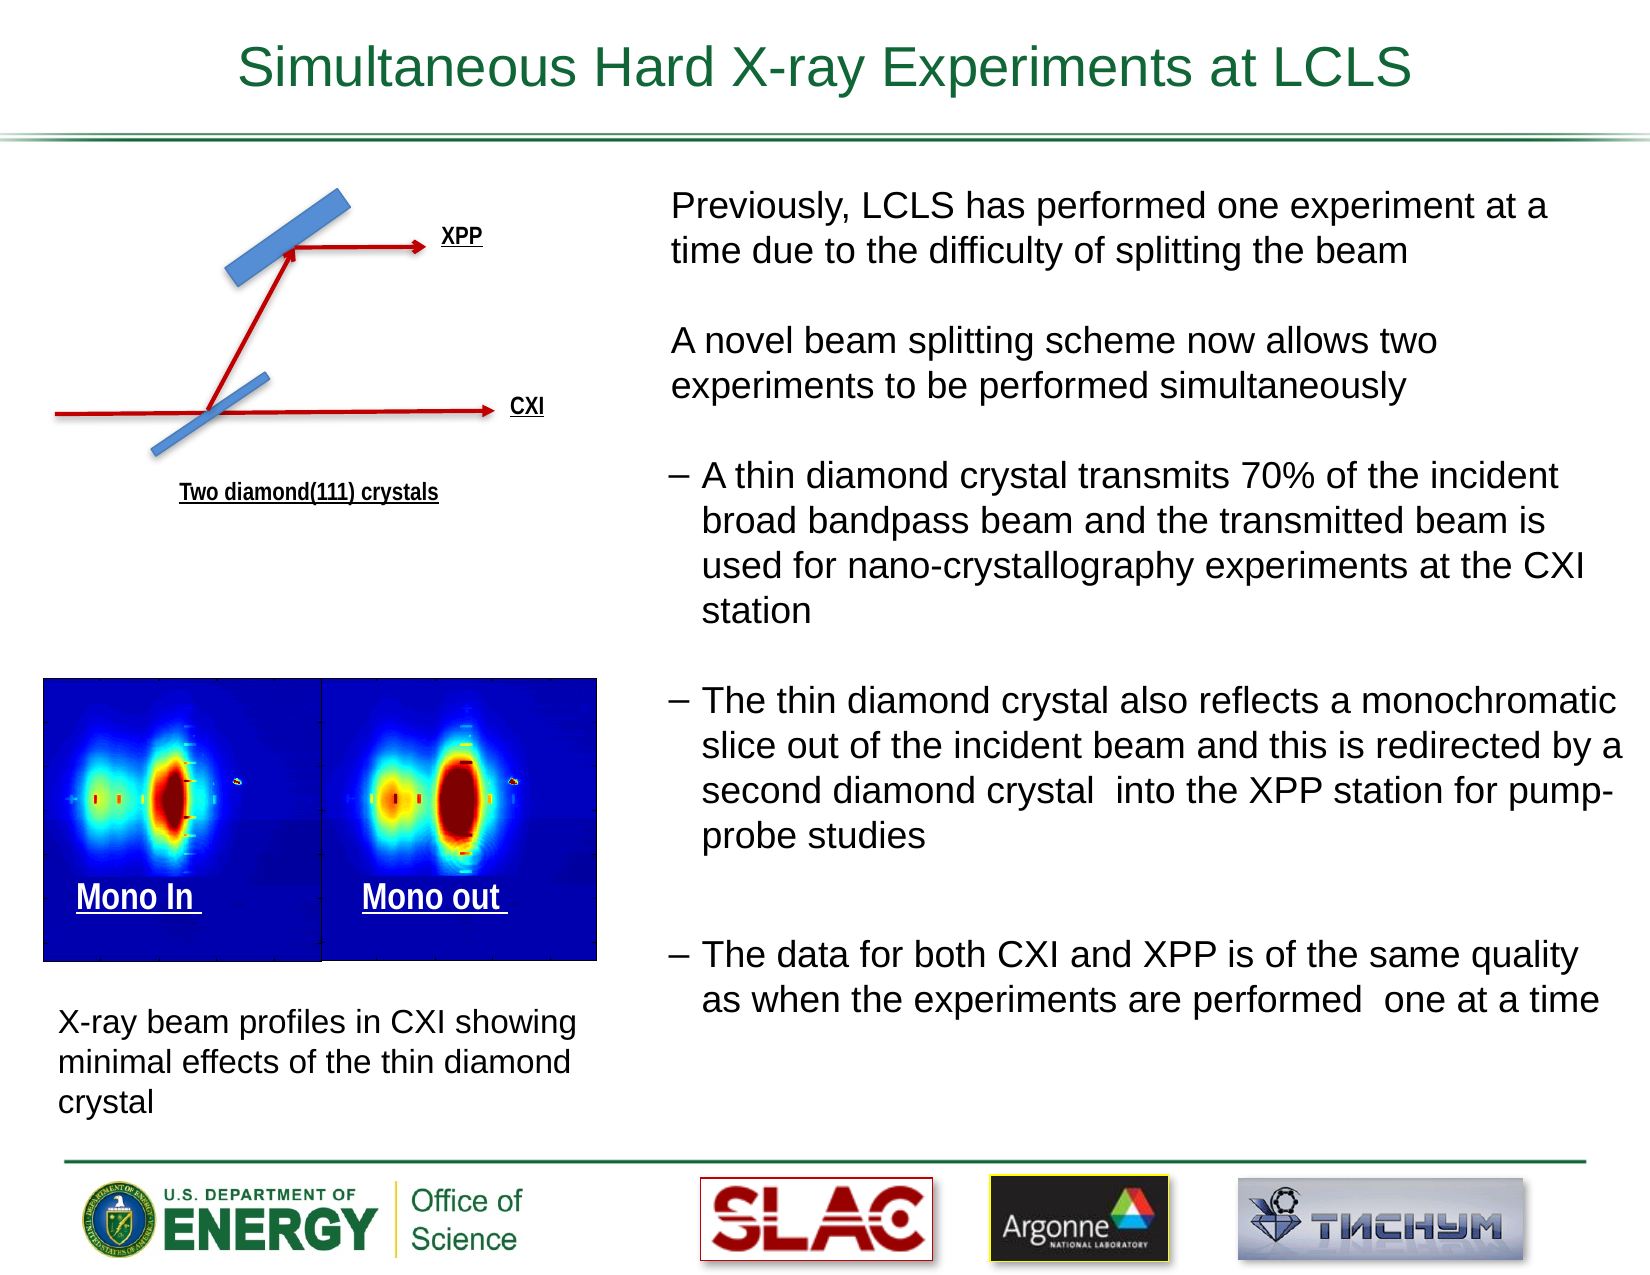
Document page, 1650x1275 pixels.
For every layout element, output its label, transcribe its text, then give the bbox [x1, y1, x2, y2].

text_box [41, 651, 619, 964]
list Previously, LCLS has performed one experiment at a time due to the difficulty of splitting the beam A novel beam splitting scheme now allows two experiments to be performed simultaneously A thin diamond crystal transmits 70% of the incident broad bandpass beam and the transmitted beam is used for nano-crystallography experiments at the CXI station The thin diamond crystal also reflects a monochromatic slice out of the incident beam and this is redirected by a second diamond crystal into the XPP station for pump-probe studies The data for both CXI and XPP is of the same quality as when the experiments are performed one at a time [610, 172, 1643, 1131]
title Simultaneous Hard X-ray Experiments at LCLS [0, 0, 1650, 171]
text_box X-ray beam profiles in CXI showing minimal effects of the thin diamond crystal [41, 991, 688, 1129]
picture [0, 171, 1650, 1275]
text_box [54, 212, 561, 429]
text_box Two diamond(111) crystals [41, 467, 578, 545]
